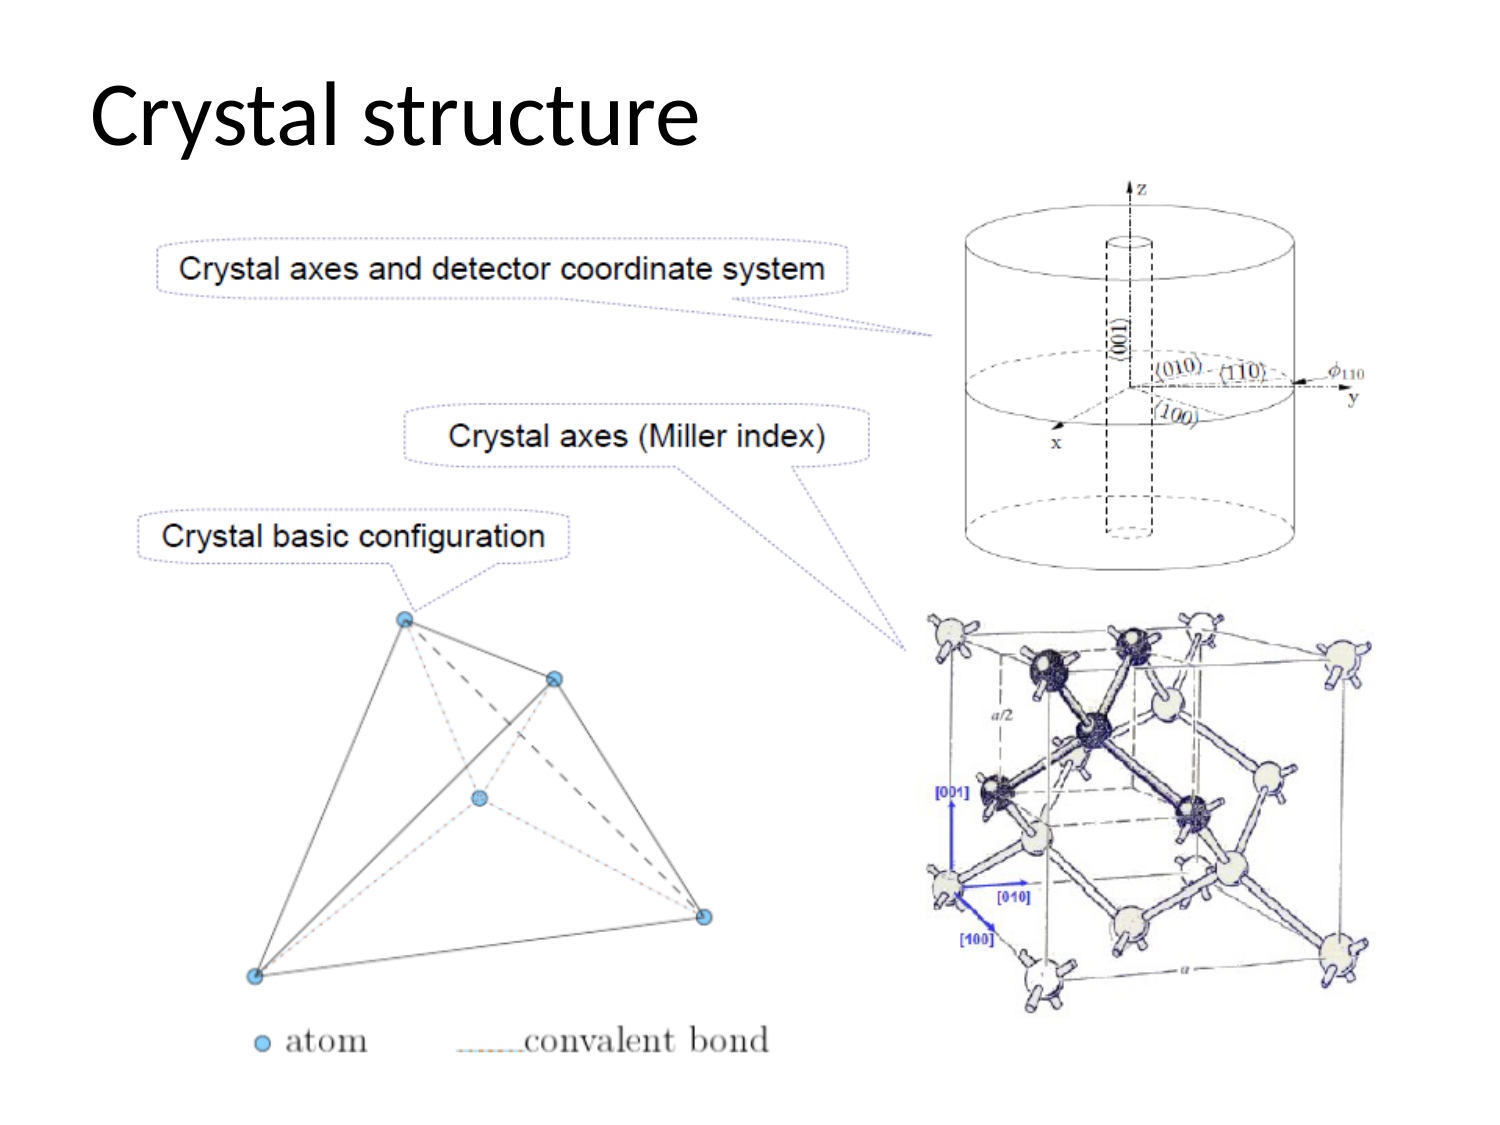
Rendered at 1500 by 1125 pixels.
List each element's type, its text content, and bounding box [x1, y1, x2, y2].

title Crystal structure [75, 45, 1425, 173]
picture [88, 172, 1397, 1080]
